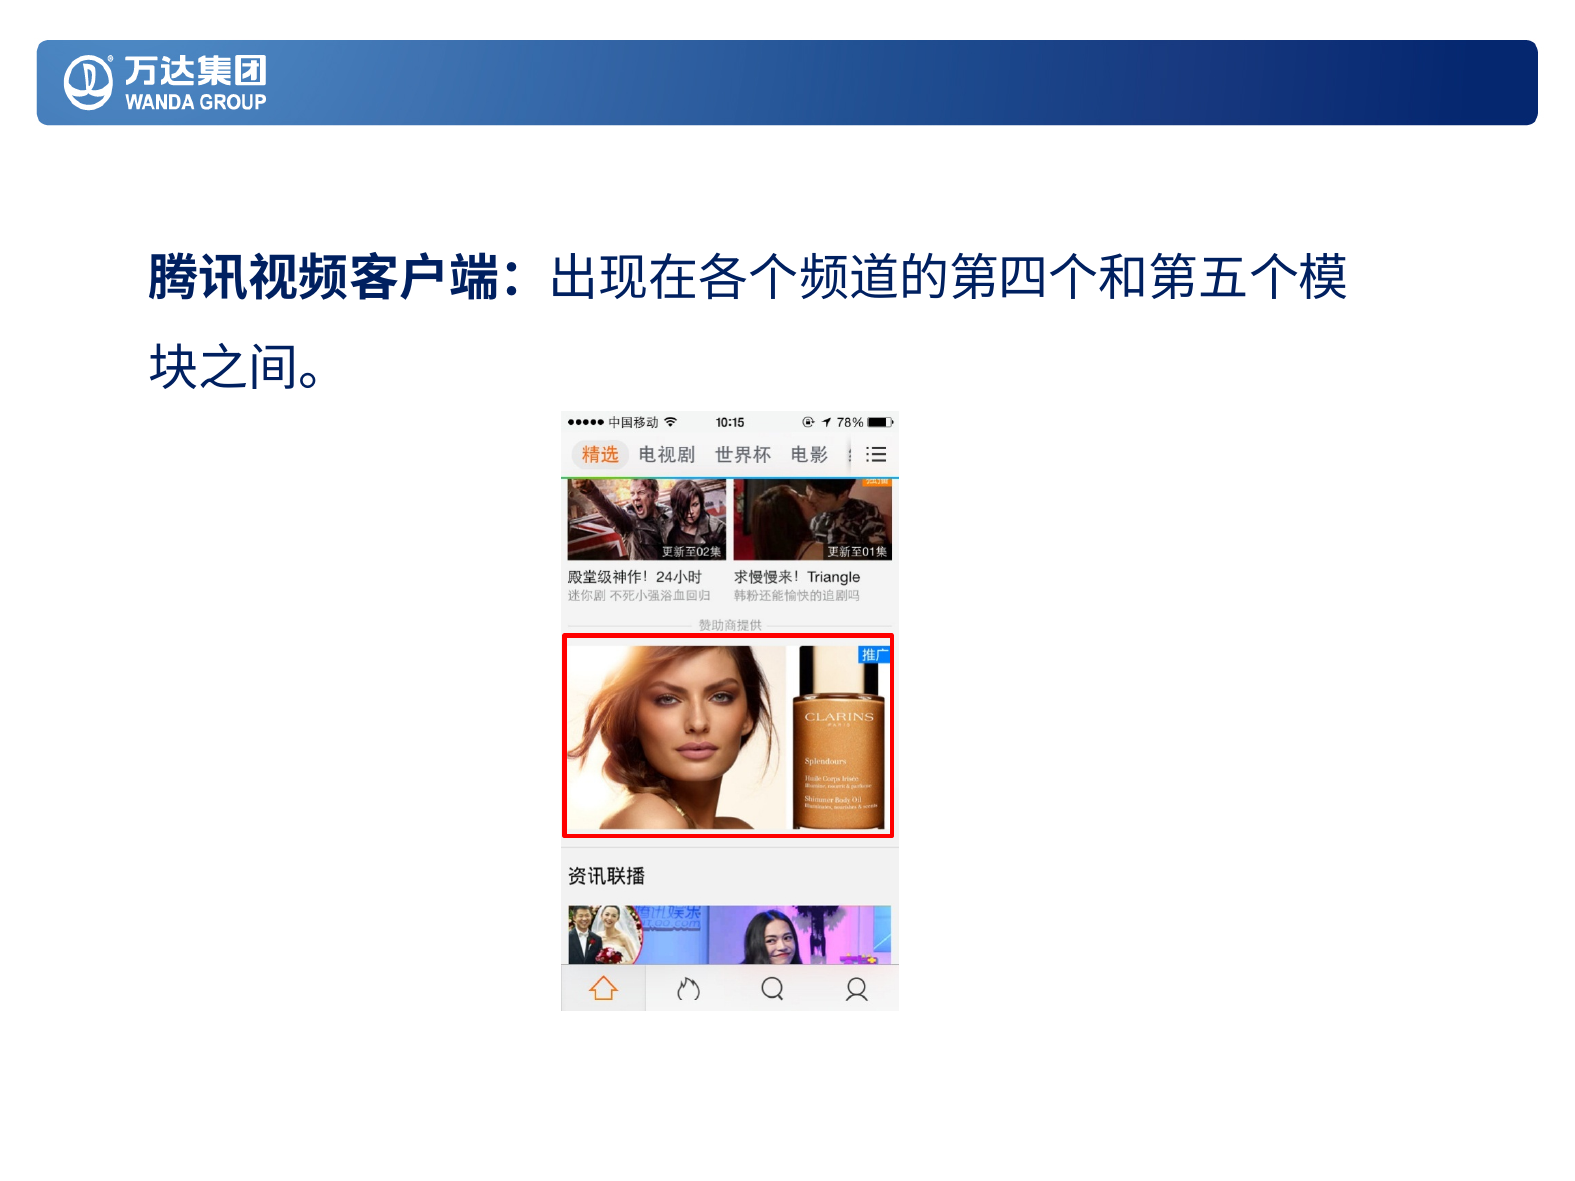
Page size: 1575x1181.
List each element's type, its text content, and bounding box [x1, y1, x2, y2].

text_box 腾讯视频客户端：出现在各个频道的第四个和第五个模块之间。 [134, 208, 1379, 404]
picture [0, 0, 1575, 1181]
